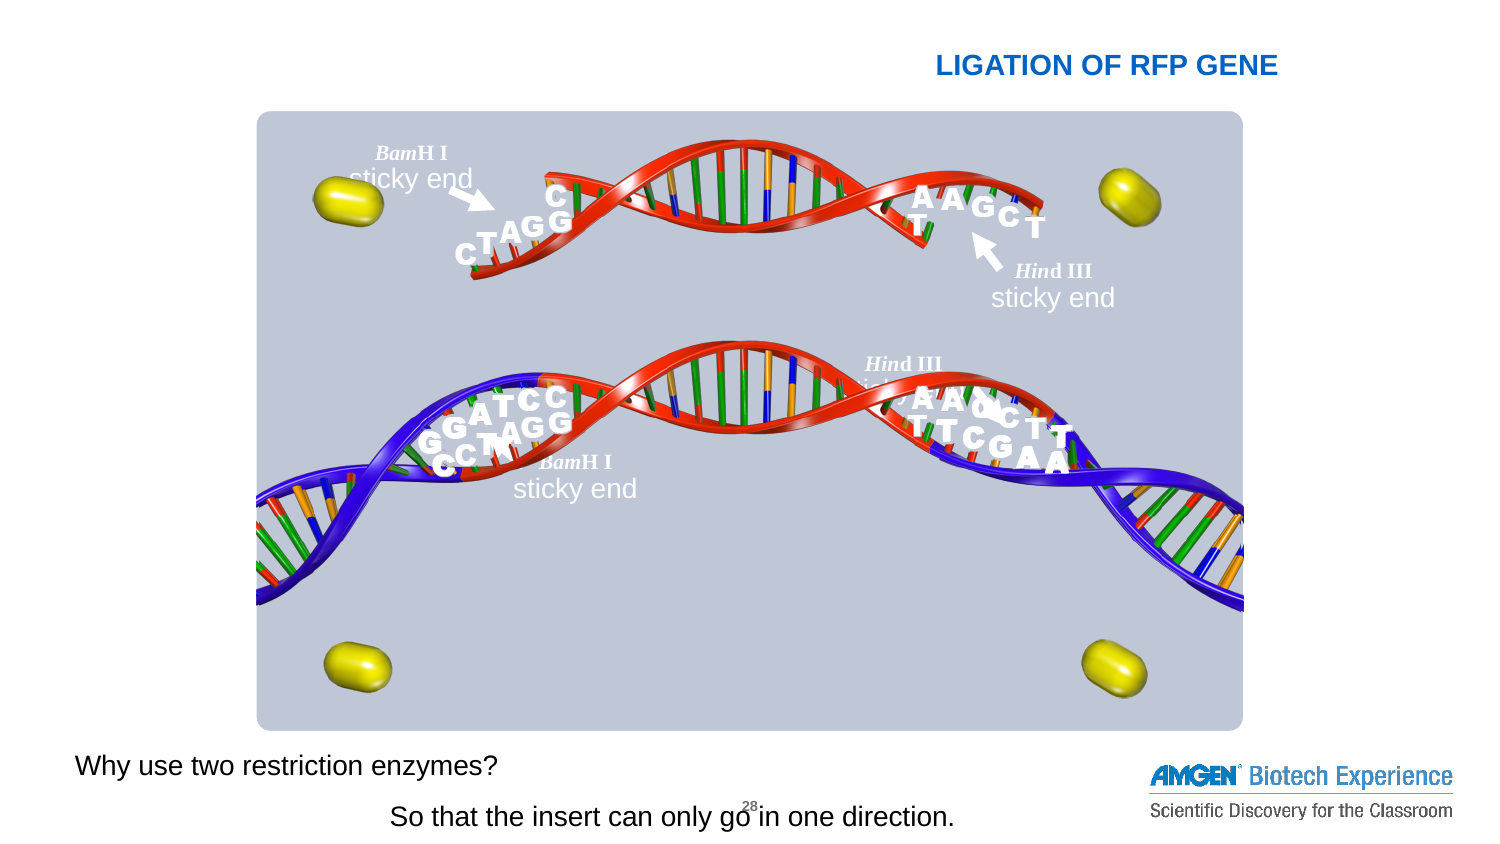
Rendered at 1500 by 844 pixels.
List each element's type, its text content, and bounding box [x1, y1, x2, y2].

text_box LIGATION OF RFP GENE [920, 38, 1307, 89]
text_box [971, 231, 1132, 316]
picture [1149, 764, 1453, 820]
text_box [332, 130, 496, 211]
text_box Why use two restriction enzymes? [59, 740, 1031, 789]
picture [1070, 635, 1157, 704]
picture [256, 118, 1244, 616]
text_box [257, 110, 1242, 117]
text_box [255, 624, 1245, 732]
picture [315, 635, 401, 700]
text_box So that the insert can only go in one direction. [374, 791, 1125, 840]
